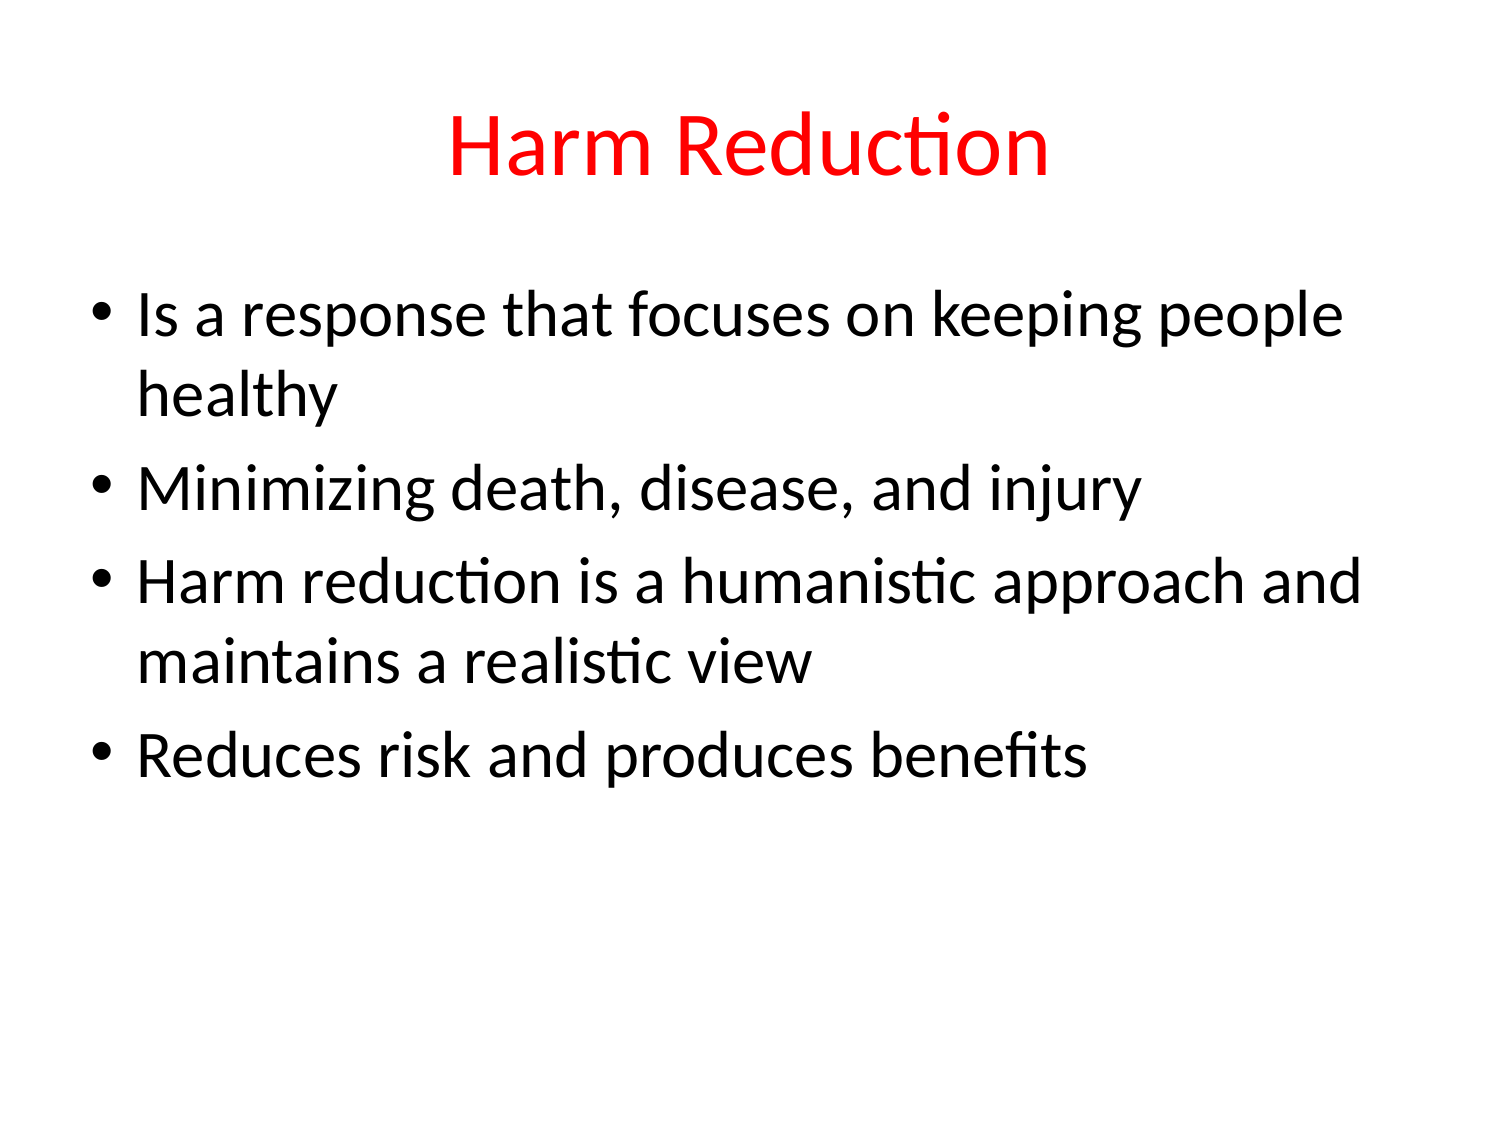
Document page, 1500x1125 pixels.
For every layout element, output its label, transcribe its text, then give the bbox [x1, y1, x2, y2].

list Is a response that focuses on keeping people healthy Minimizing death, disease, and injury Harm reduction is a humanistic approach and maintains a realistic view Reduces risk and produces benefits [74, 262, 1426, 1006]
title Harm Reduction [74, 44, 1426, 233]
